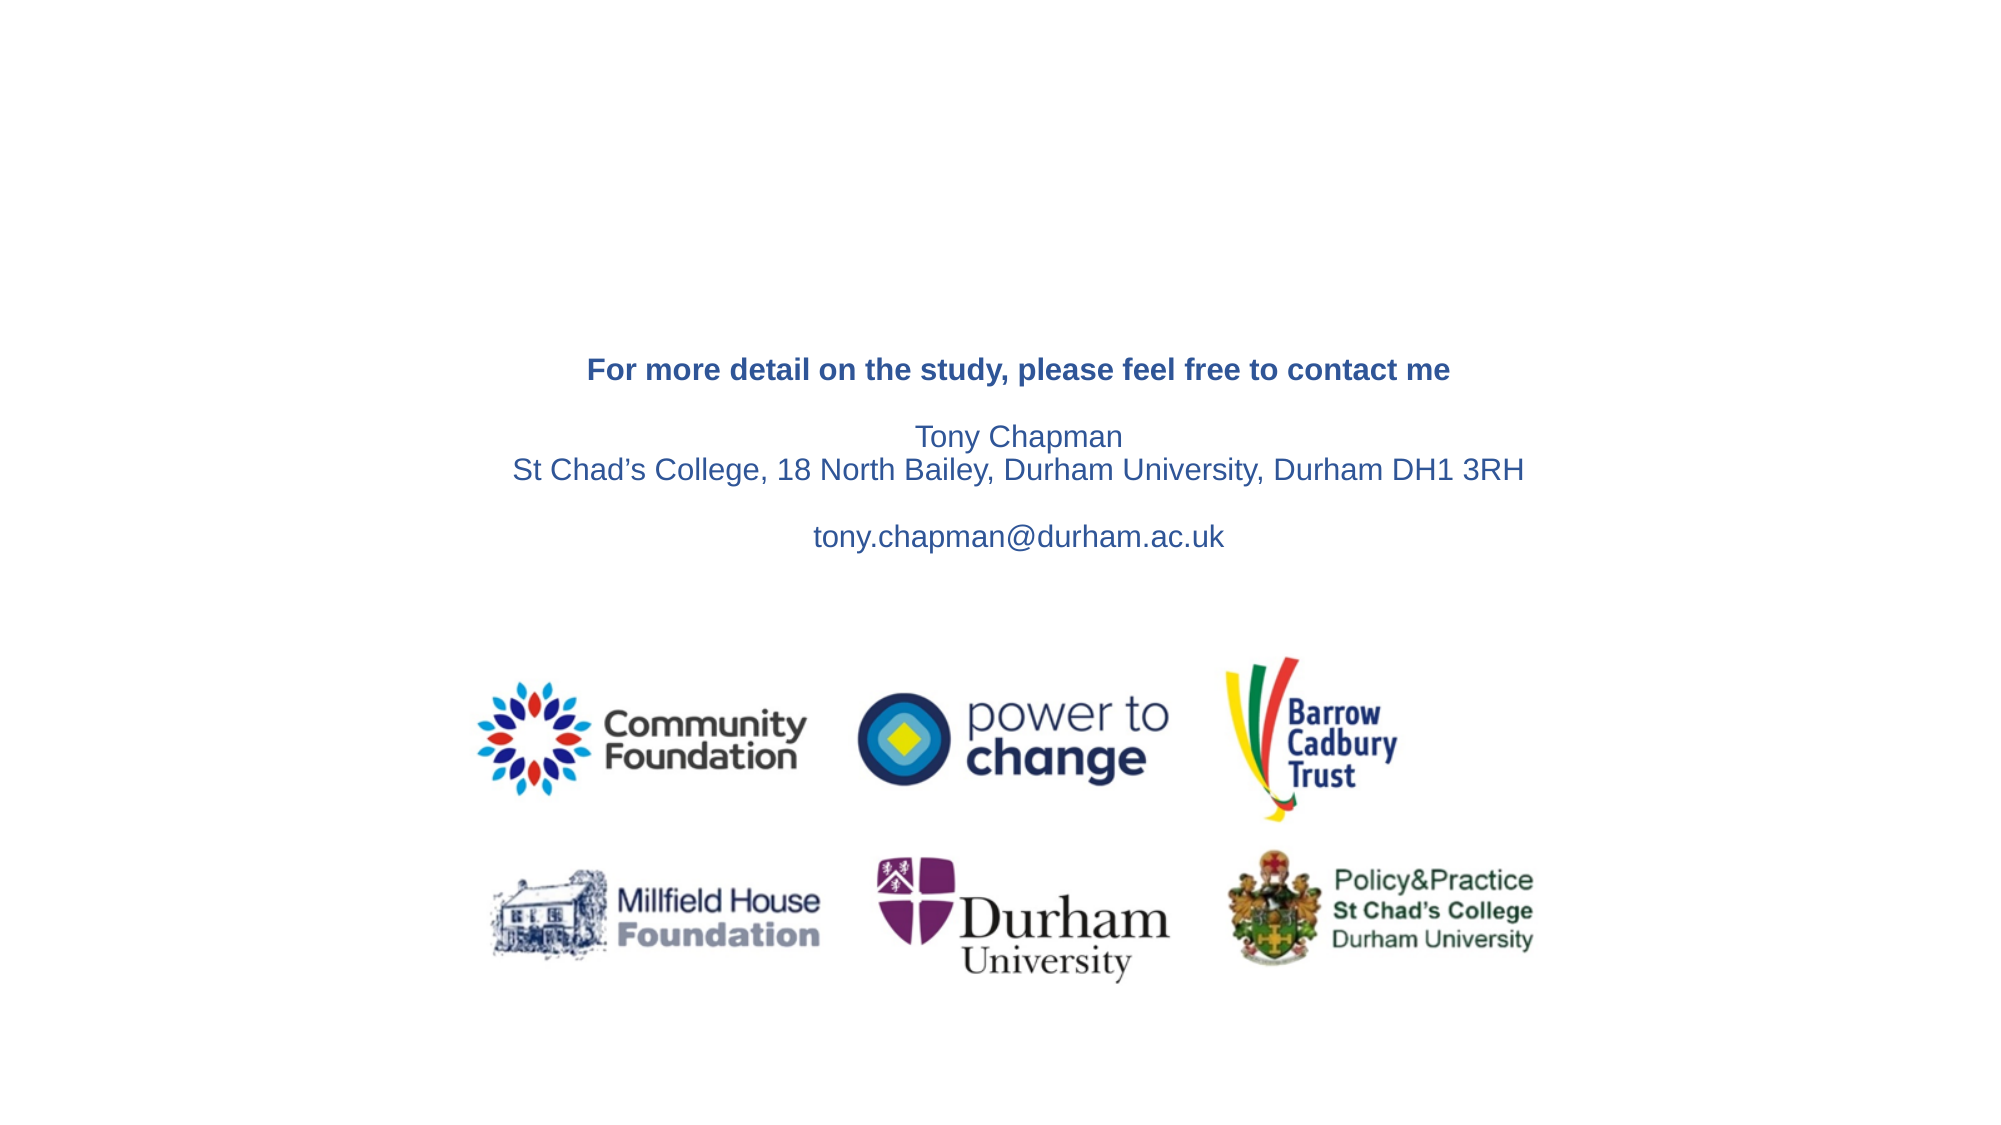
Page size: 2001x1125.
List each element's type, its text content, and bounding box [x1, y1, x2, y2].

picture [428, 604, 1609, 1064]
title For more detail on the study, please feel free to contact me Tony Chapman St Chad’s College, 18 North Bailey, Durham University, Durham DH1 3RH tony.chapman@durham.ac.uk [156, 345, 1882, 563]
